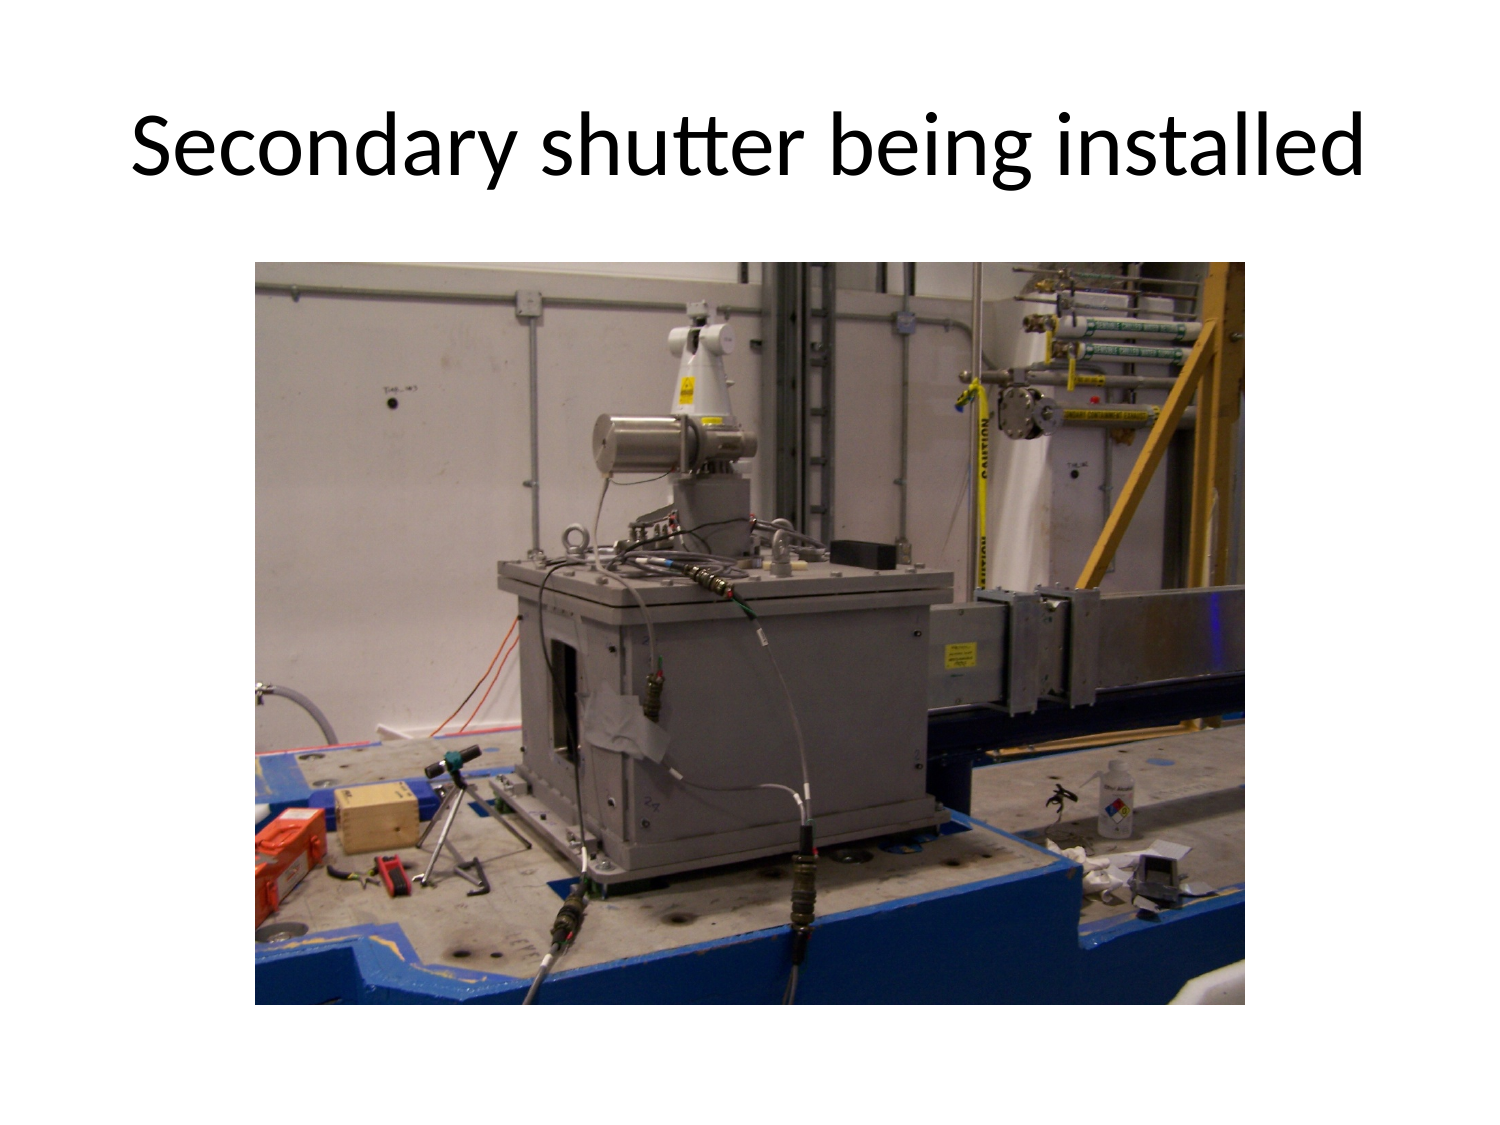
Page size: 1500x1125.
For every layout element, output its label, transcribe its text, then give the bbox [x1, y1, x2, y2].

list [254, 262, 1246, 1006]
title Secondary shutter being installed [75, 45, 1425, 233]
